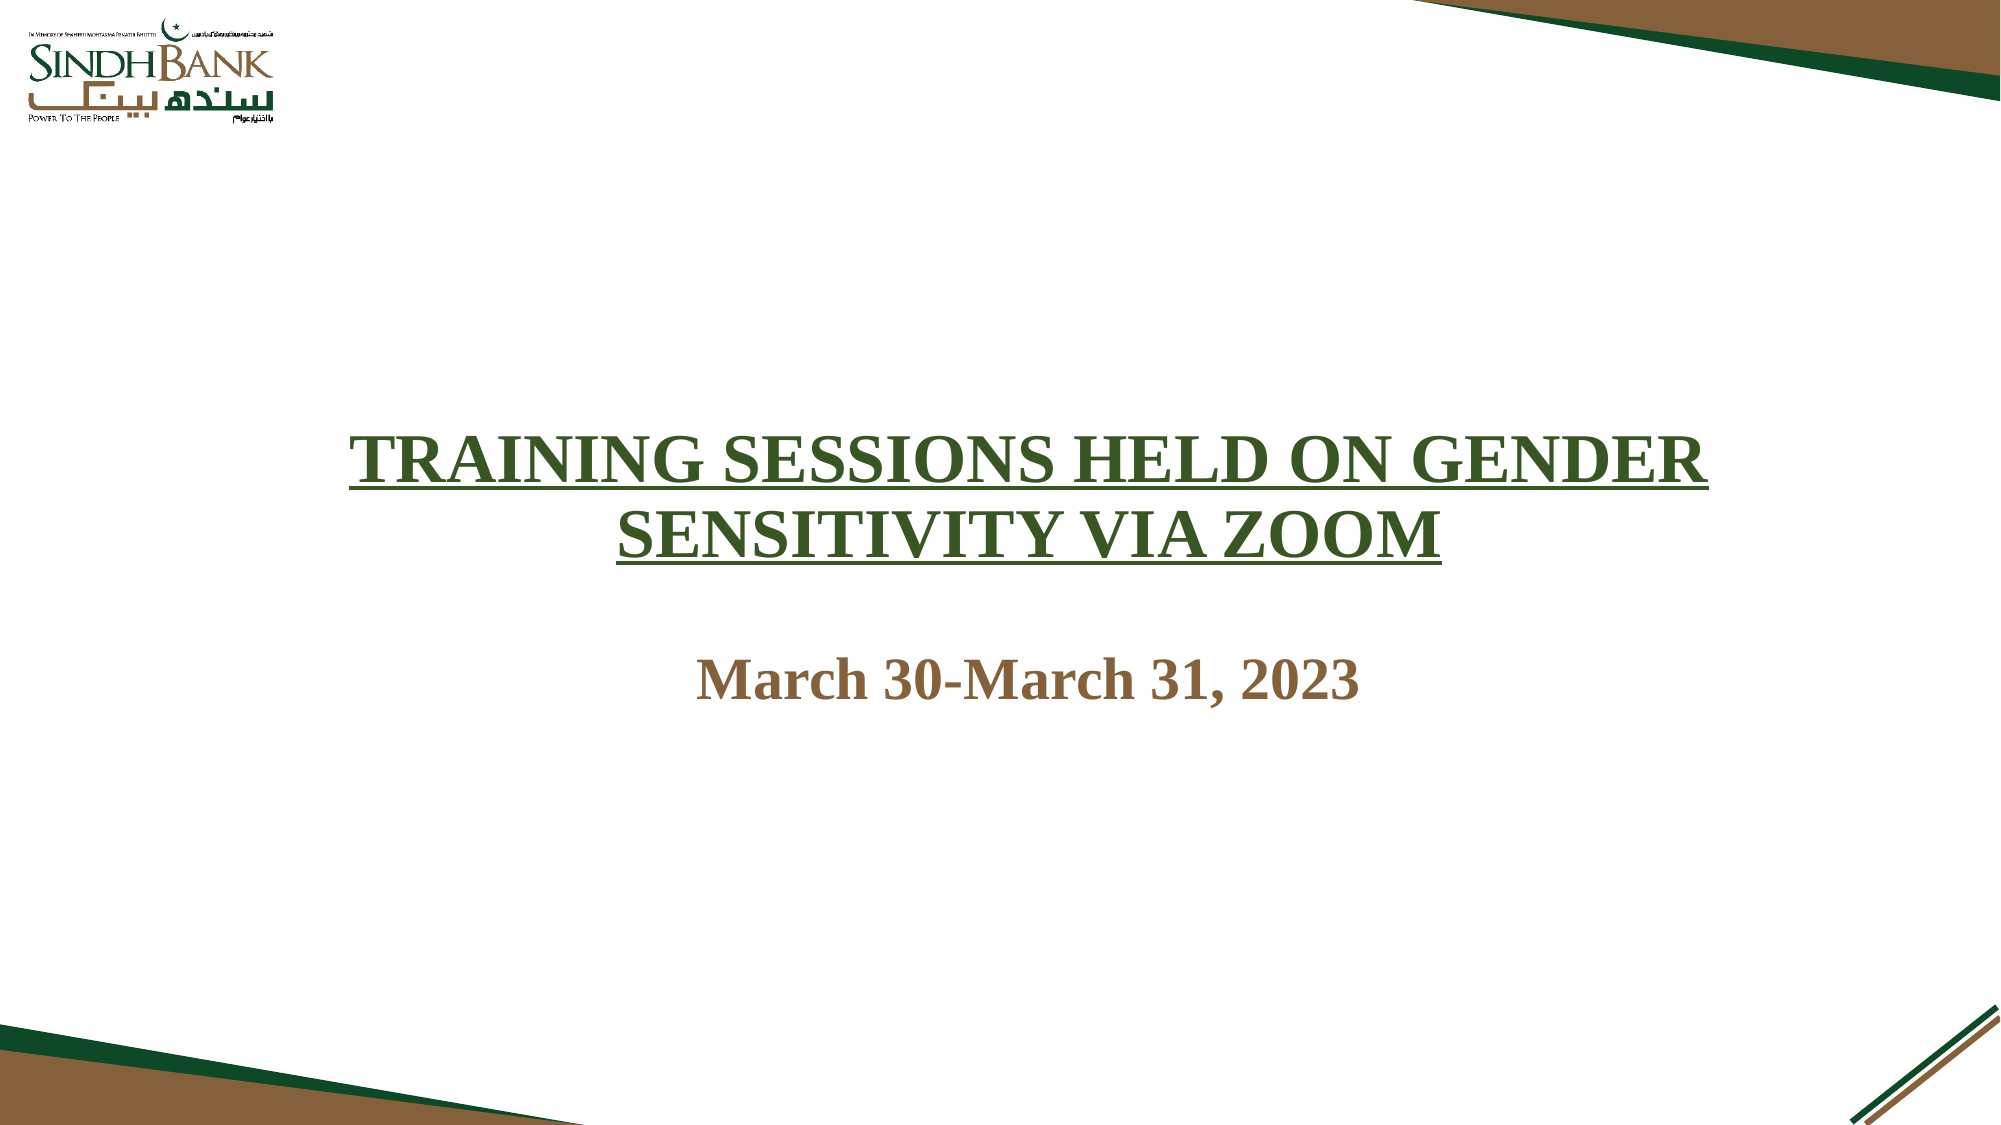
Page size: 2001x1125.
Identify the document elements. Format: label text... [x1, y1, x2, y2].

picture [16, 12, 284, 128]
title TRAINING SESSIONS HELD ON GENDER SENSITIVITY VIA ZOOM March 30-March 31, 2023 [279, 412, 1780, 804]
